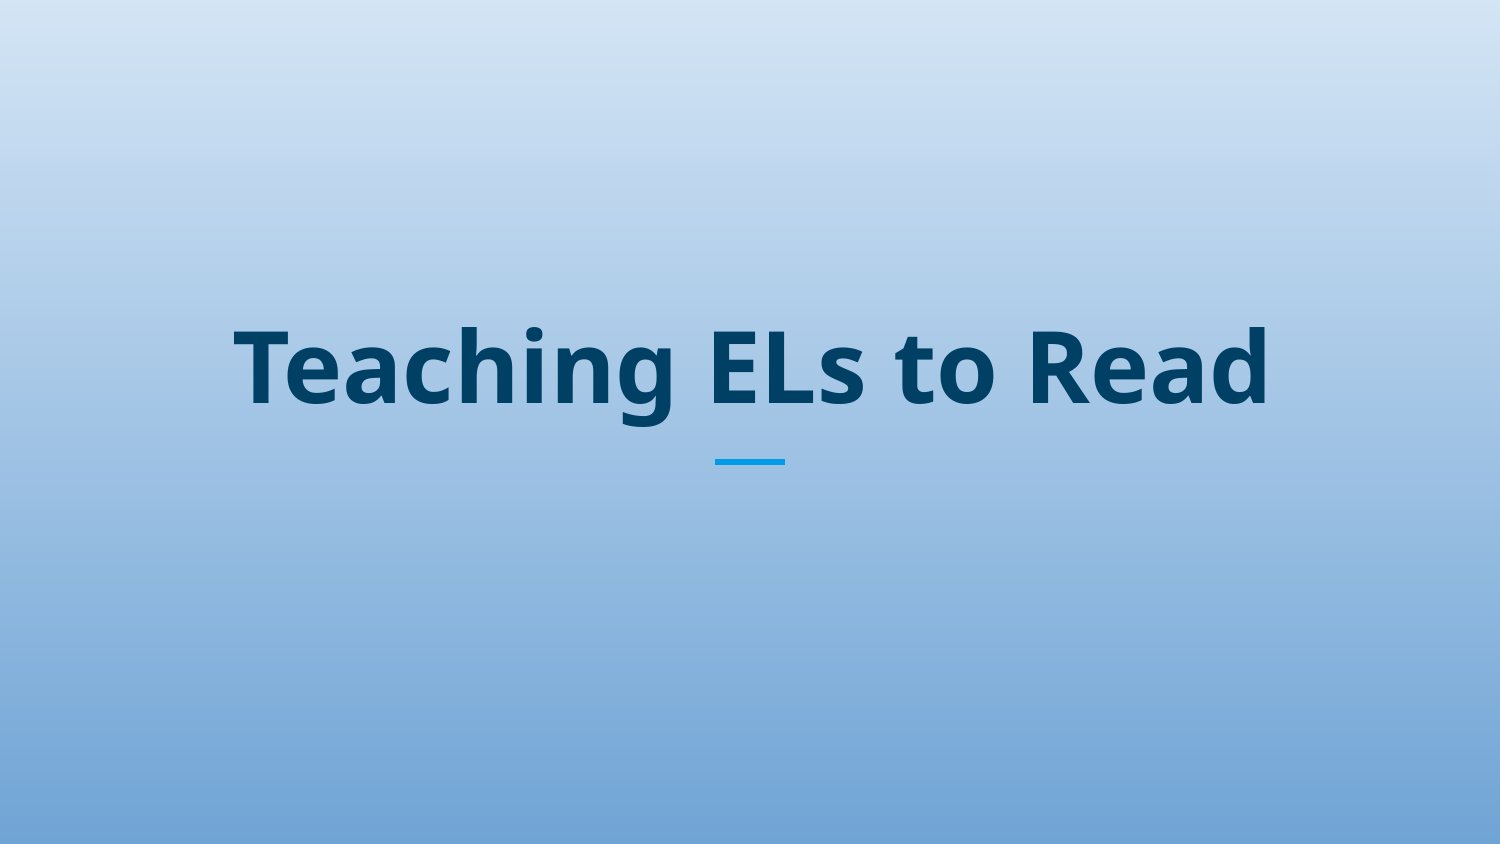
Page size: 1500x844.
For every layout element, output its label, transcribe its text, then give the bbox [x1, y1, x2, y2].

title Teaching ELs to Read [78, 289, 1428, 439]
